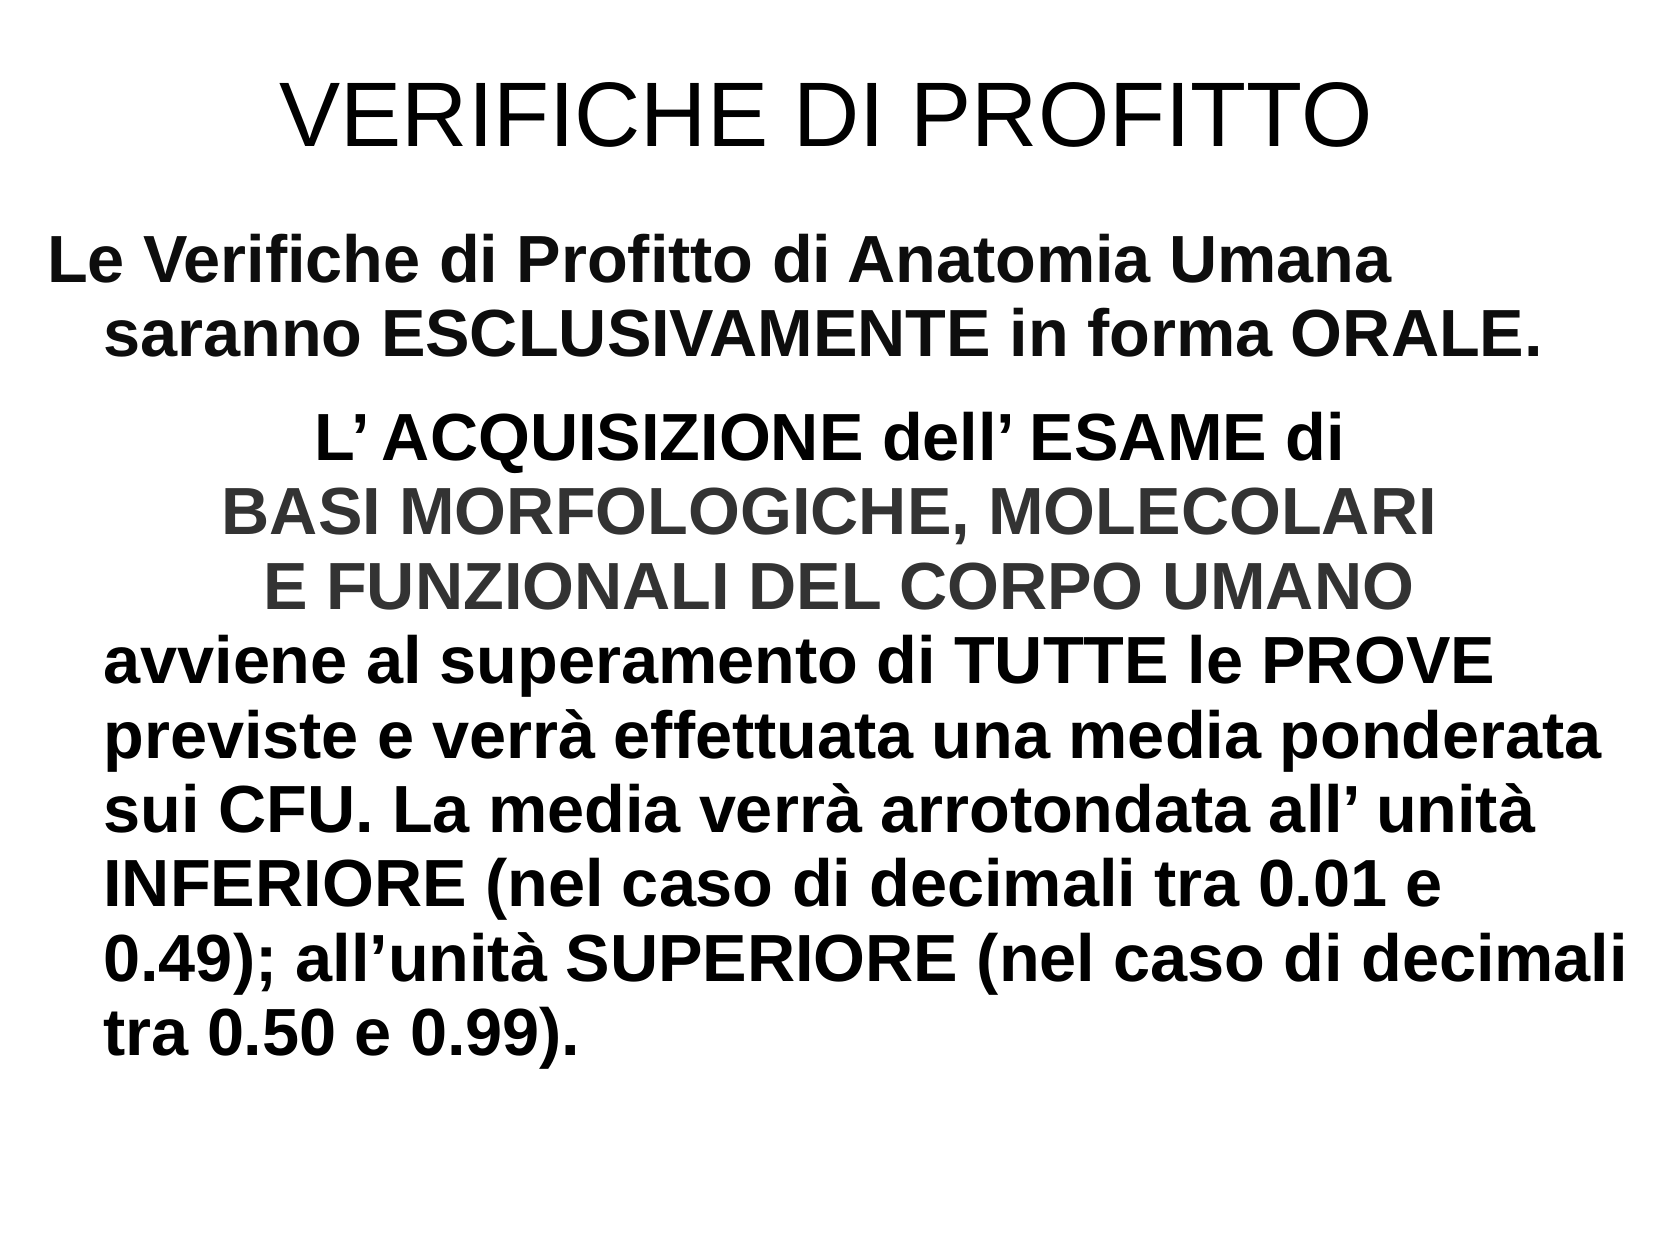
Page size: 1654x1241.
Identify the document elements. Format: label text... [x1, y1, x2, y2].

list Le Verifiche di Profitto di Anatomia Umana saranno ESCLUSIVAMENTE in forma ORALE. L’ ACQUISIZIONE dell’ ESAME di BASI MORFOLOGICHE, MOLECOLARI E FUNZIONALI DEL CORPO UMANO avviene al superamento di TUTTE le PROVE previste e verrà effettuata una media ponderata sui CFU. La media verrà arrotondata all’ unità INFERIORE (nel caso di decimali tra 0.01 e 0.49); all’unità SUPERIORE (nel caso di decimali tra 0.50 e 0.99). [47, 218, 1630, 1176]
title VERIFICHE DI PROFITTO [83, 12, 1571, 218]
